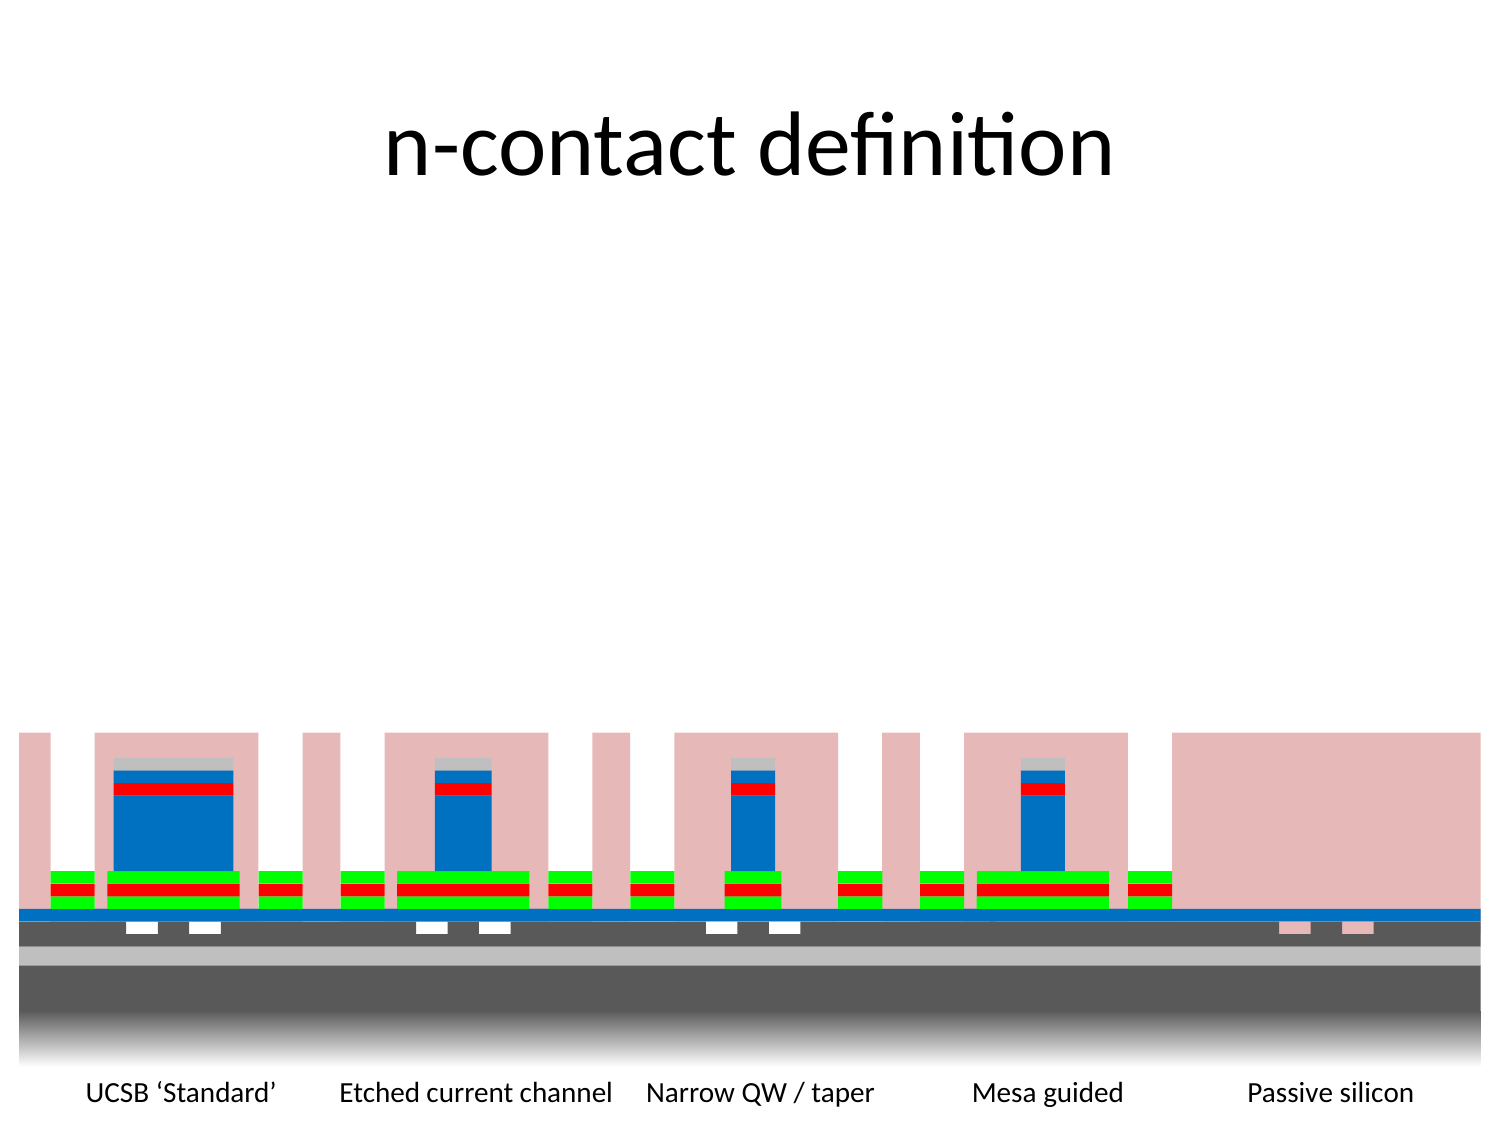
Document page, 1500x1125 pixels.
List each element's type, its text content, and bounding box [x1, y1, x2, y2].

text_box [17, 968, 1483, 1069]
text_box [17, 942, 1483, 949]
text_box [69, 1066, 1431, 1118]
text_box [18, 732, 1481, 935]
text_box [17, 949, 1483, 968]
title n-contact definition [75, 45, 1425, 233]
